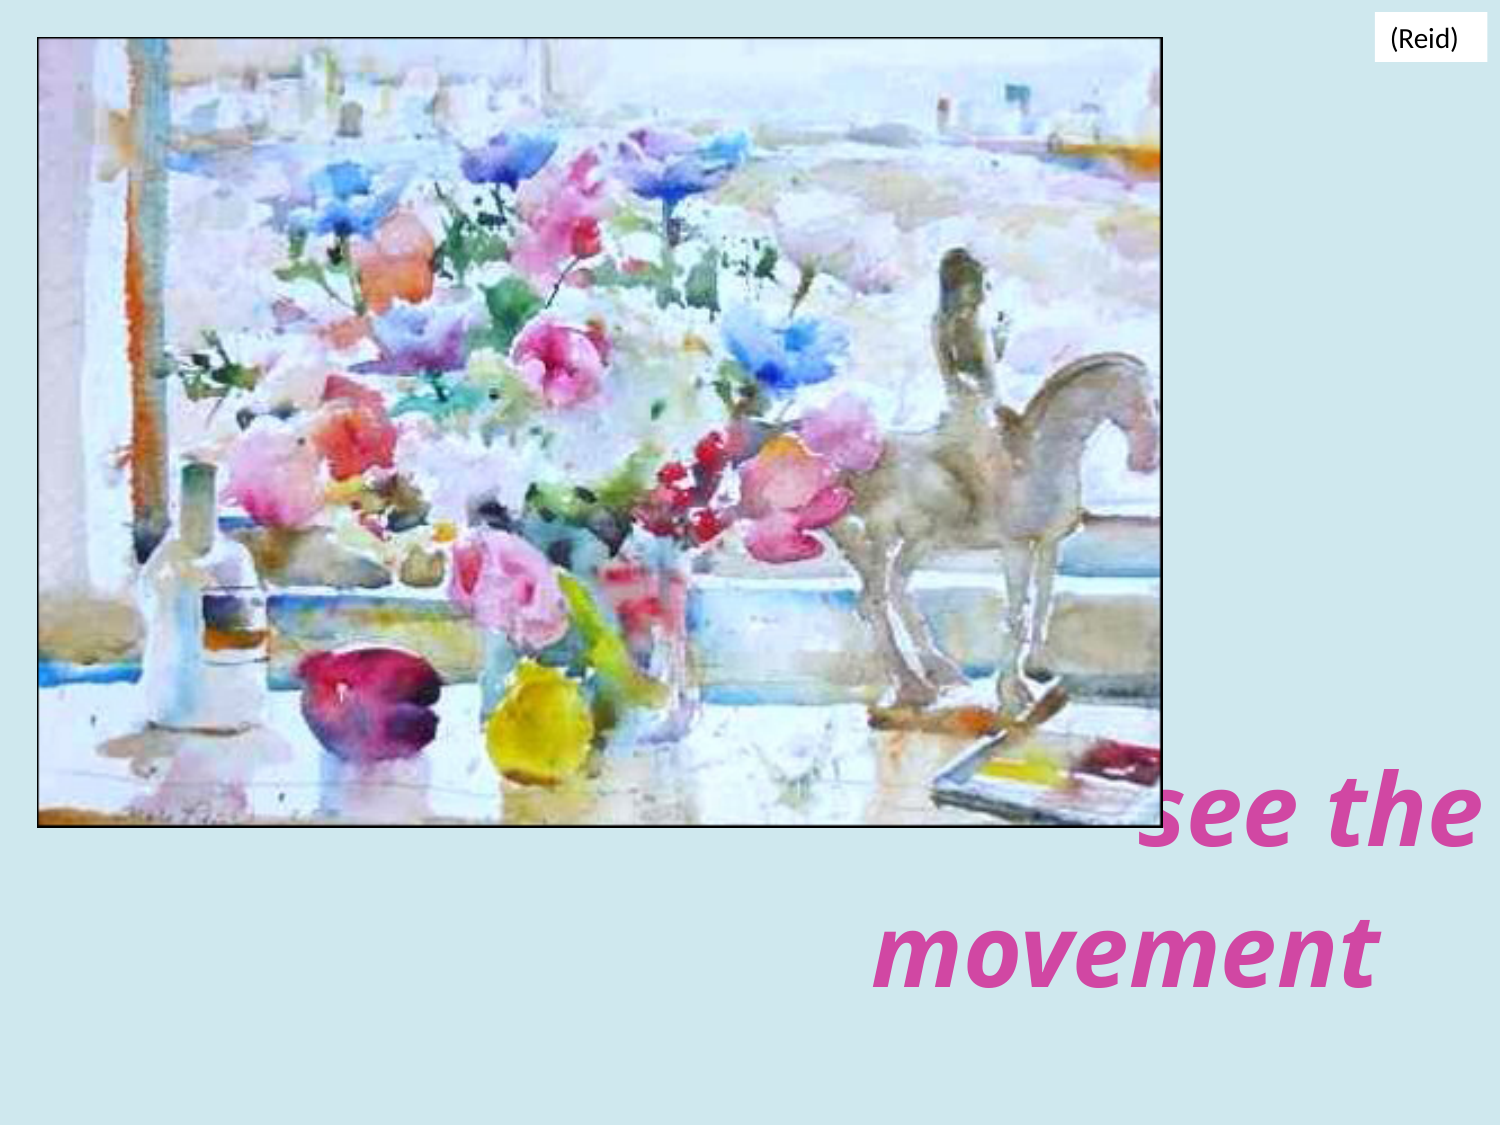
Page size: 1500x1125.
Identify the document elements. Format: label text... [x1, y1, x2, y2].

text_box (Reid) [1374, 12, 1488, 62]
list see the movement [856, 737, 1500, 1050]
picture [37, 37, 1163, 828]
